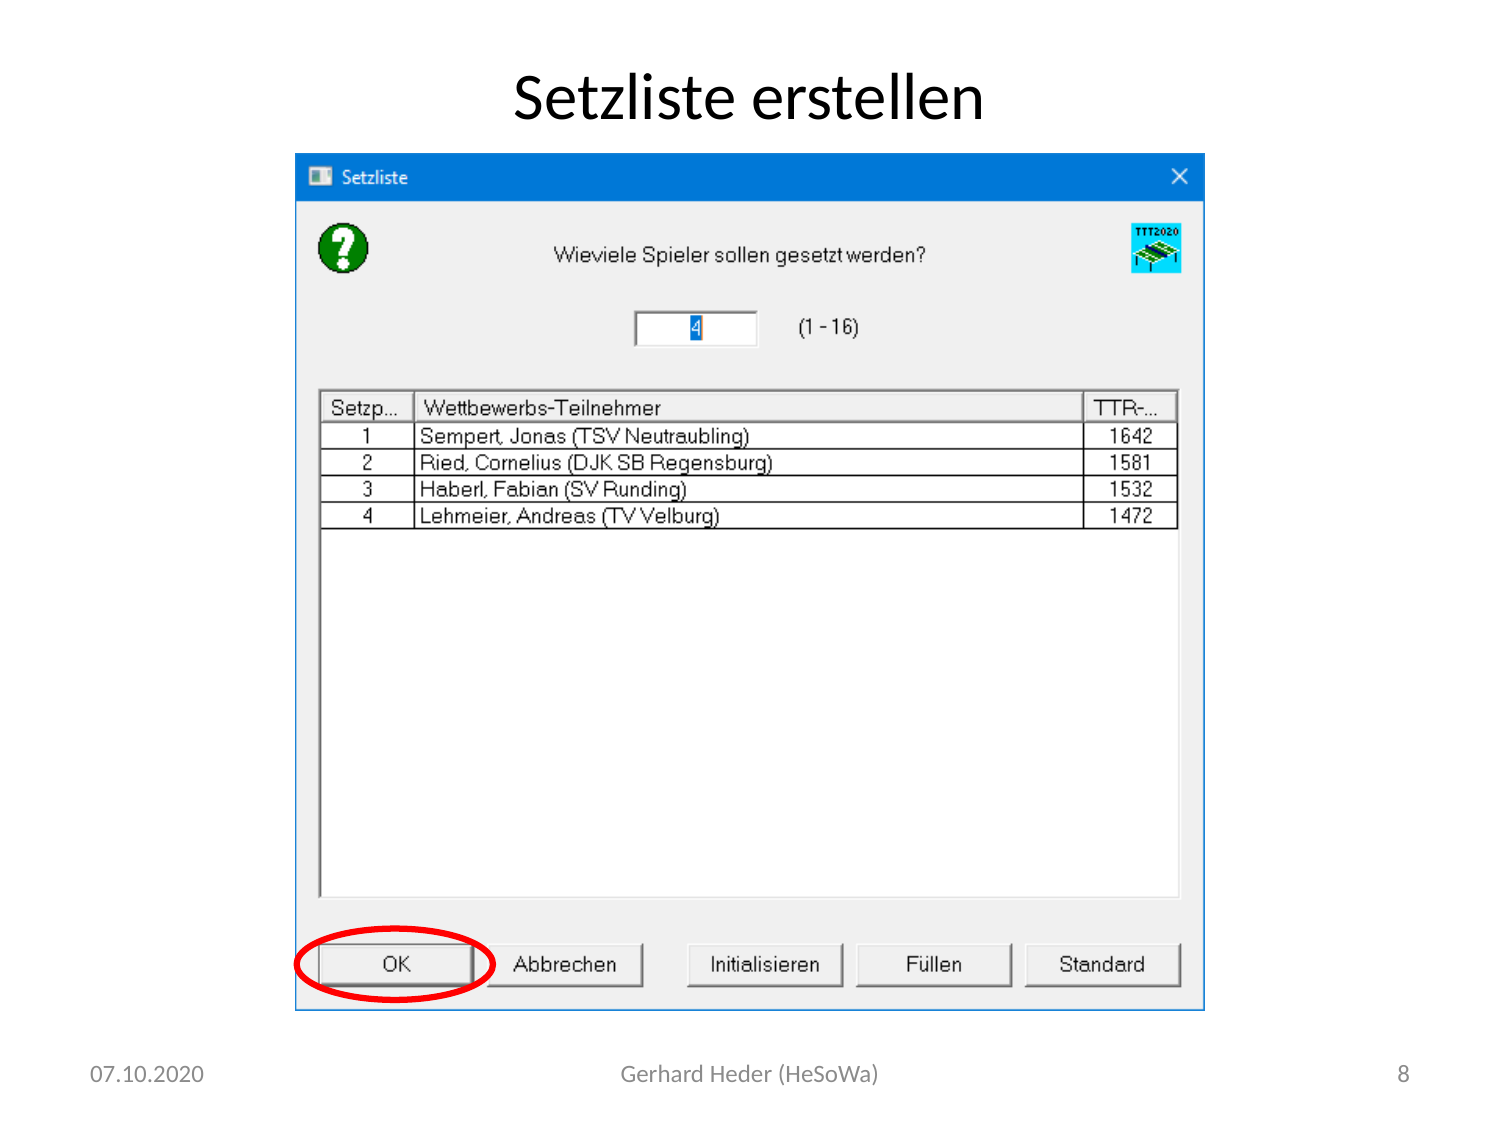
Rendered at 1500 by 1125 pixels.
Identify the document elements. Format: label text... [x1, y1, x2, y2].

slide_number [75, 1042, 425, 1103]
title Setzliste erstellen [74, 44, 1426, 141]
footer Gerhard Heder (HeSoWa) [512, 1042, 988, 1103]
picture [295, 152, 1205, 1012]
slide_number 8 [1074, 1042, 1425, 1103]
